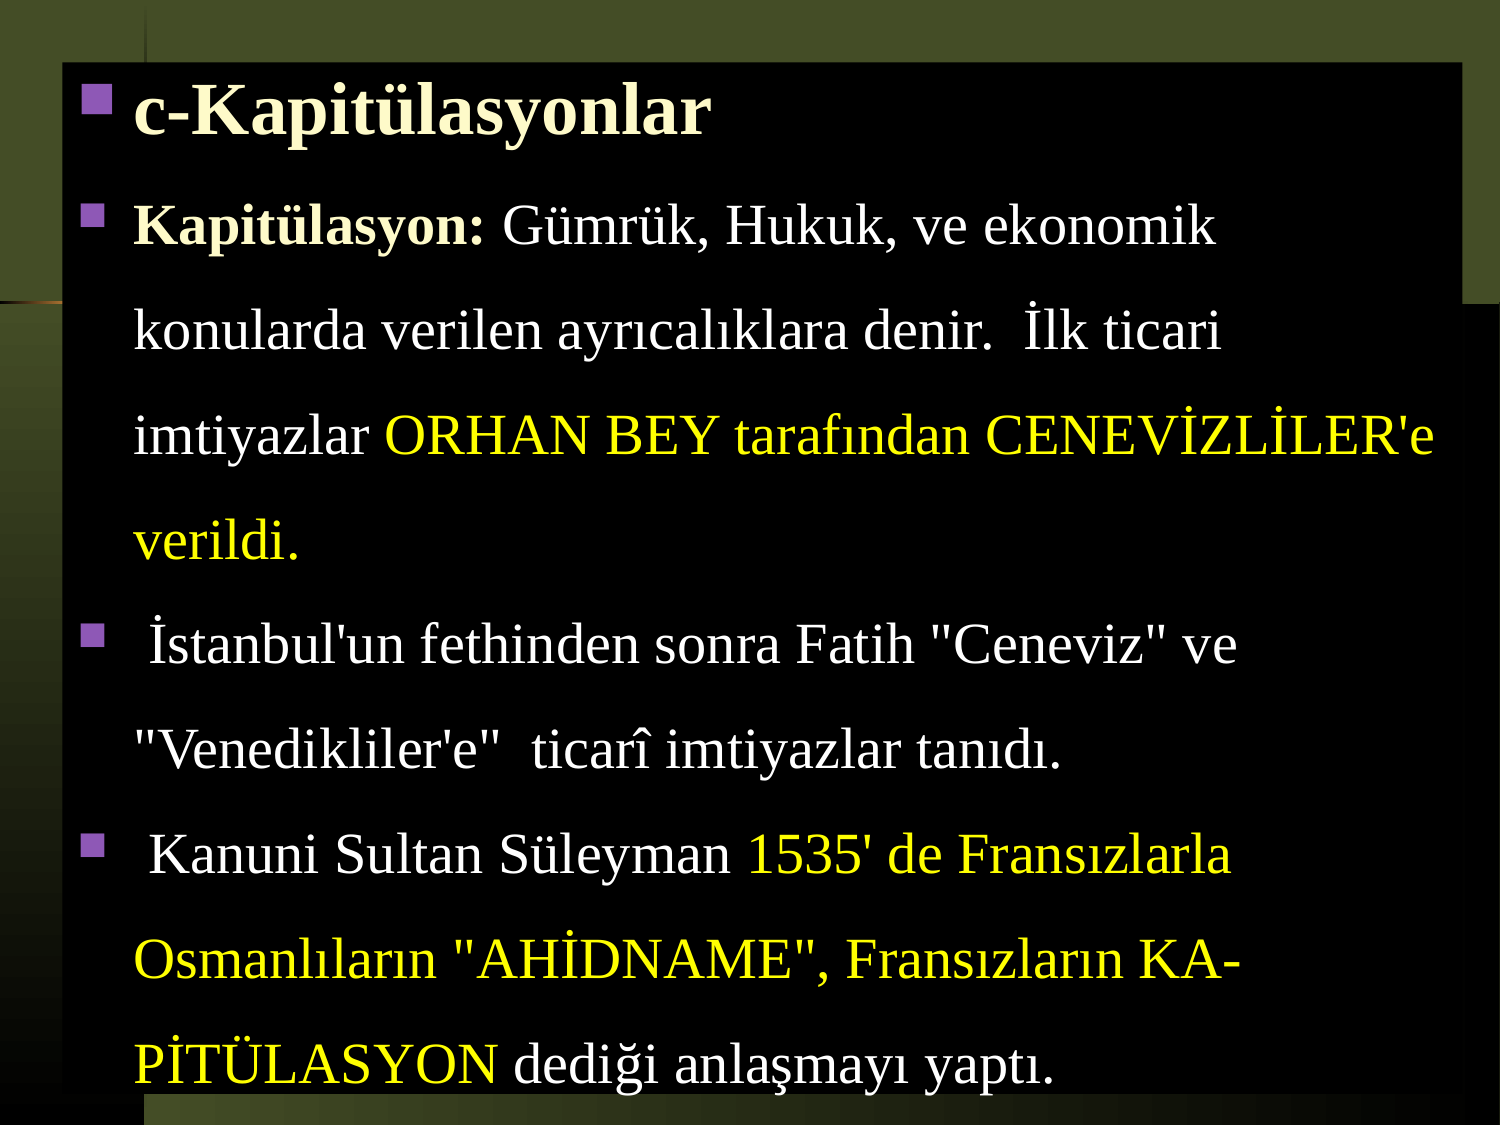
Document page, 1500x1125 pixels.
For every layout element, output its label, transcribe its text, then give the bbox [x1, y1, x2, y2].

list c-Kapitülasyonlar Kapitülasyon: Gümrük, Hukuk, ve ekonomik konularda verilen ayrıcalıklara denir. İlk ticari imtiyazlar ORHAN BEY tarafından CENEVİZLİLER'e verildi. İstanbul'un fethinden sonra Fatih "Ceneviz" ve "Venedikliler'e" ticarî imtiyazlar tanıdı. Kanuni Sultan Süleyman 1535' de Fransızlarla Osmanlıların "AHİDNAME", Fransızların KA-PİTÜLASYON dediği anlaşmayı yaptı. [62, 62, 1463, 1095]
